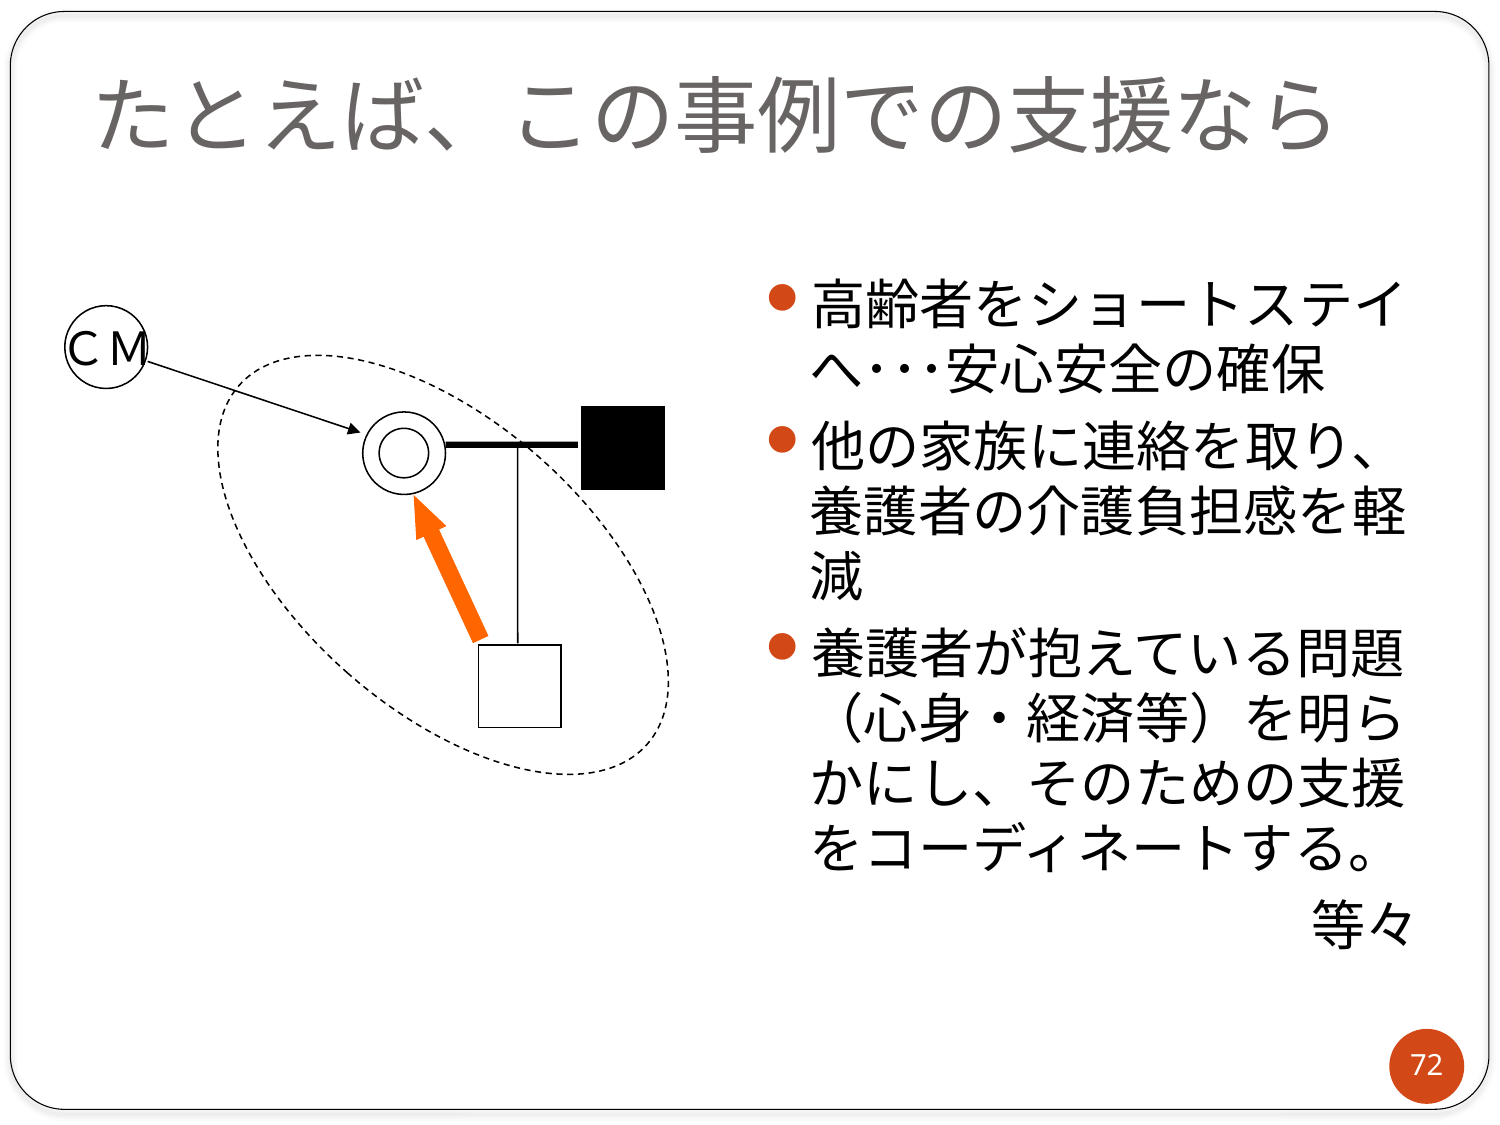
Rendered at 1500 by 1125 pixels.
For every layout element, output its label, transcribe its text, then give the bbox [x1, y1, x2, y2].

text_box [414, 496, 488, 643]
text_box [147, 361, 361, 435]
list 高齢者をショートステイへ･･･安心安全の確保 他の家族に連絡を取り、養護者の介護負担感を軽減 養護者が抱えている問題（心身・経済等）を明らかにし、そのための支援をコーディネートする。 等々 [749, 263, 1436, 1067]
text_box ＣＭ [64, 305, 148, 389]
text_box [581, 406, 664, 490]
text_box [217, 355, 669, 775]
title たとえば、この事例での支援なら [76, 18, 1428, 179]
slide_number 72 [1389, 1028, 1465, 1104]
